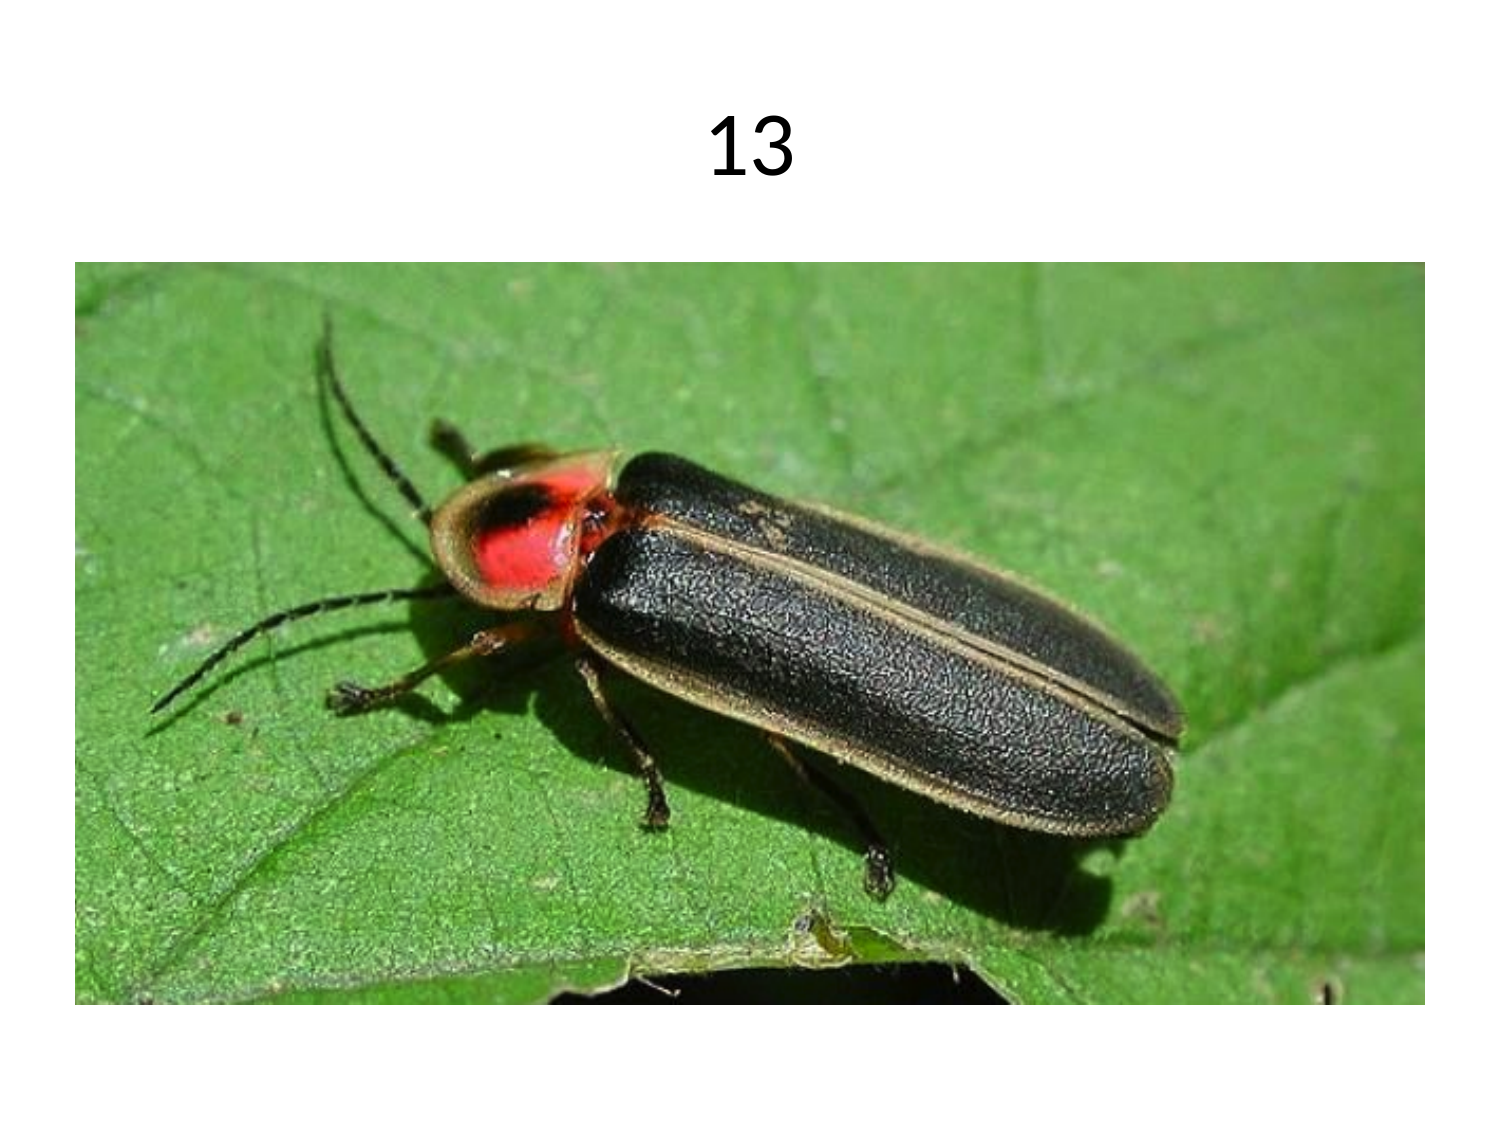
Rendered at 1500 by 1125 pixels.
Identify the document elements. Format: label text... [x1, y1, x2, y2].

title 13 [75, 45, 1425, 233]
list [74, 262, 1426, 1006]
